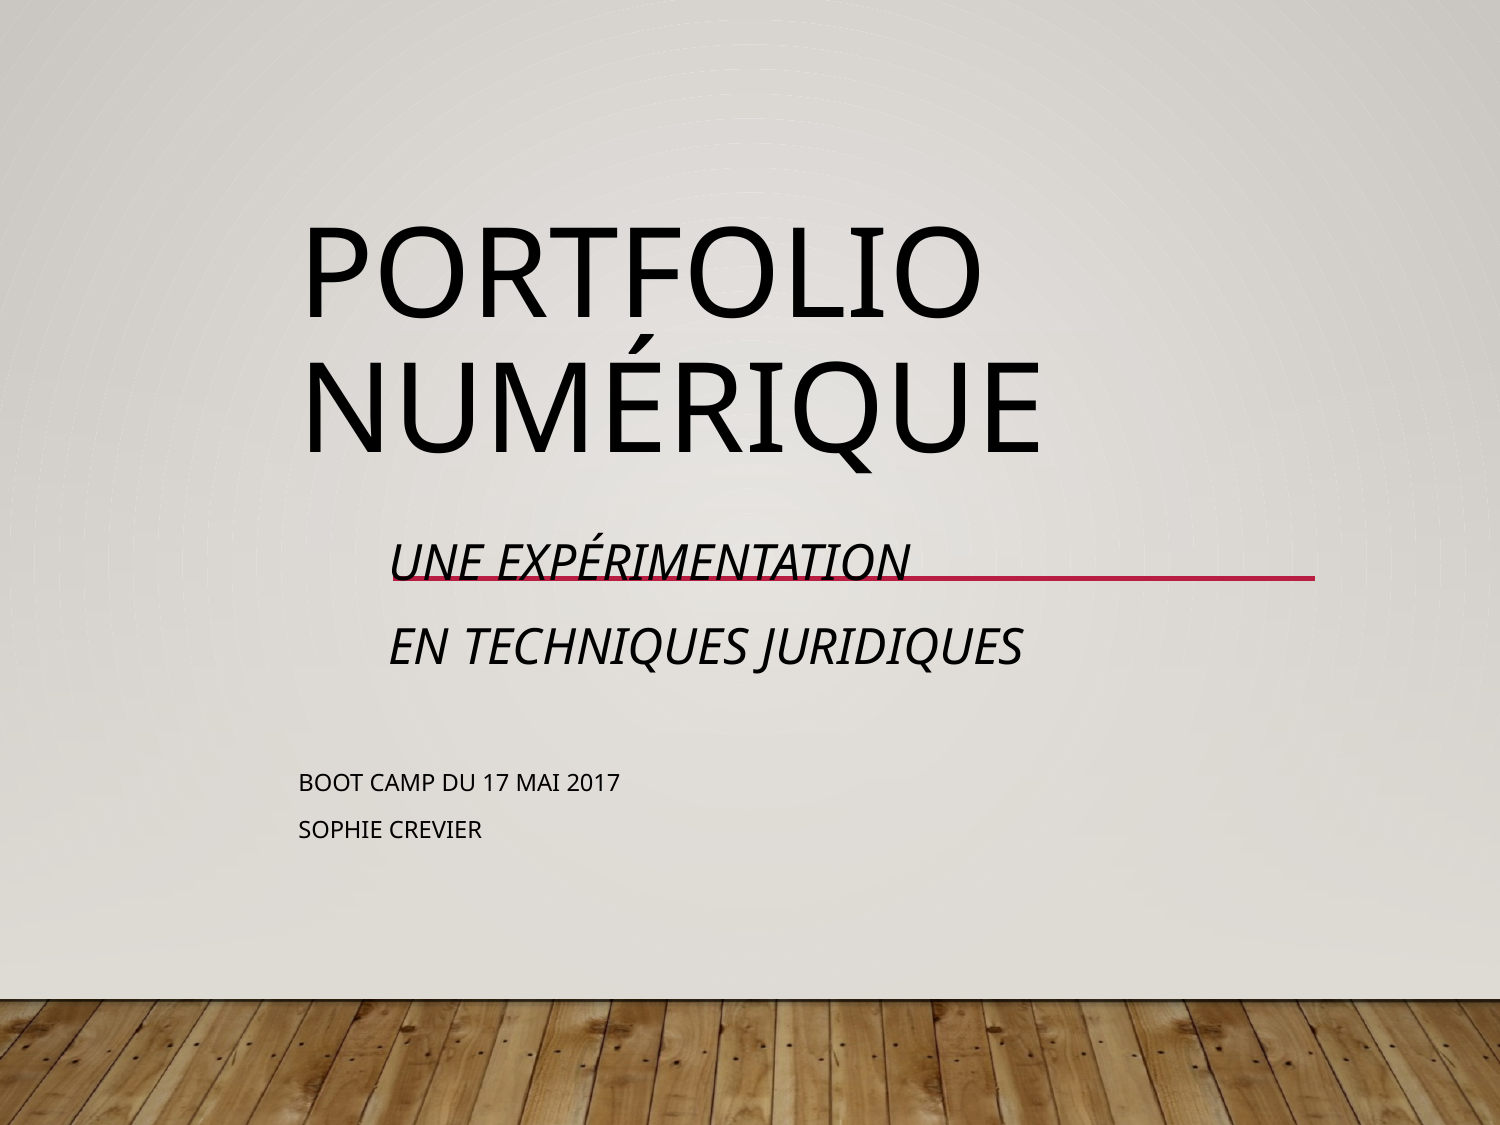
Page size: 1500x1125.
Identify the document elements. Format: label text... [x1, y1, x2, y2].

picture [0, 999, 1500, 1125]
subtitle Une expérimentation en Techniques juridiques Boot Camp du 17 mai 2017 Sophie Crevier [283, 503, 1221, 863]
title Portfolio numérique [283, 159, 1223, 480]
